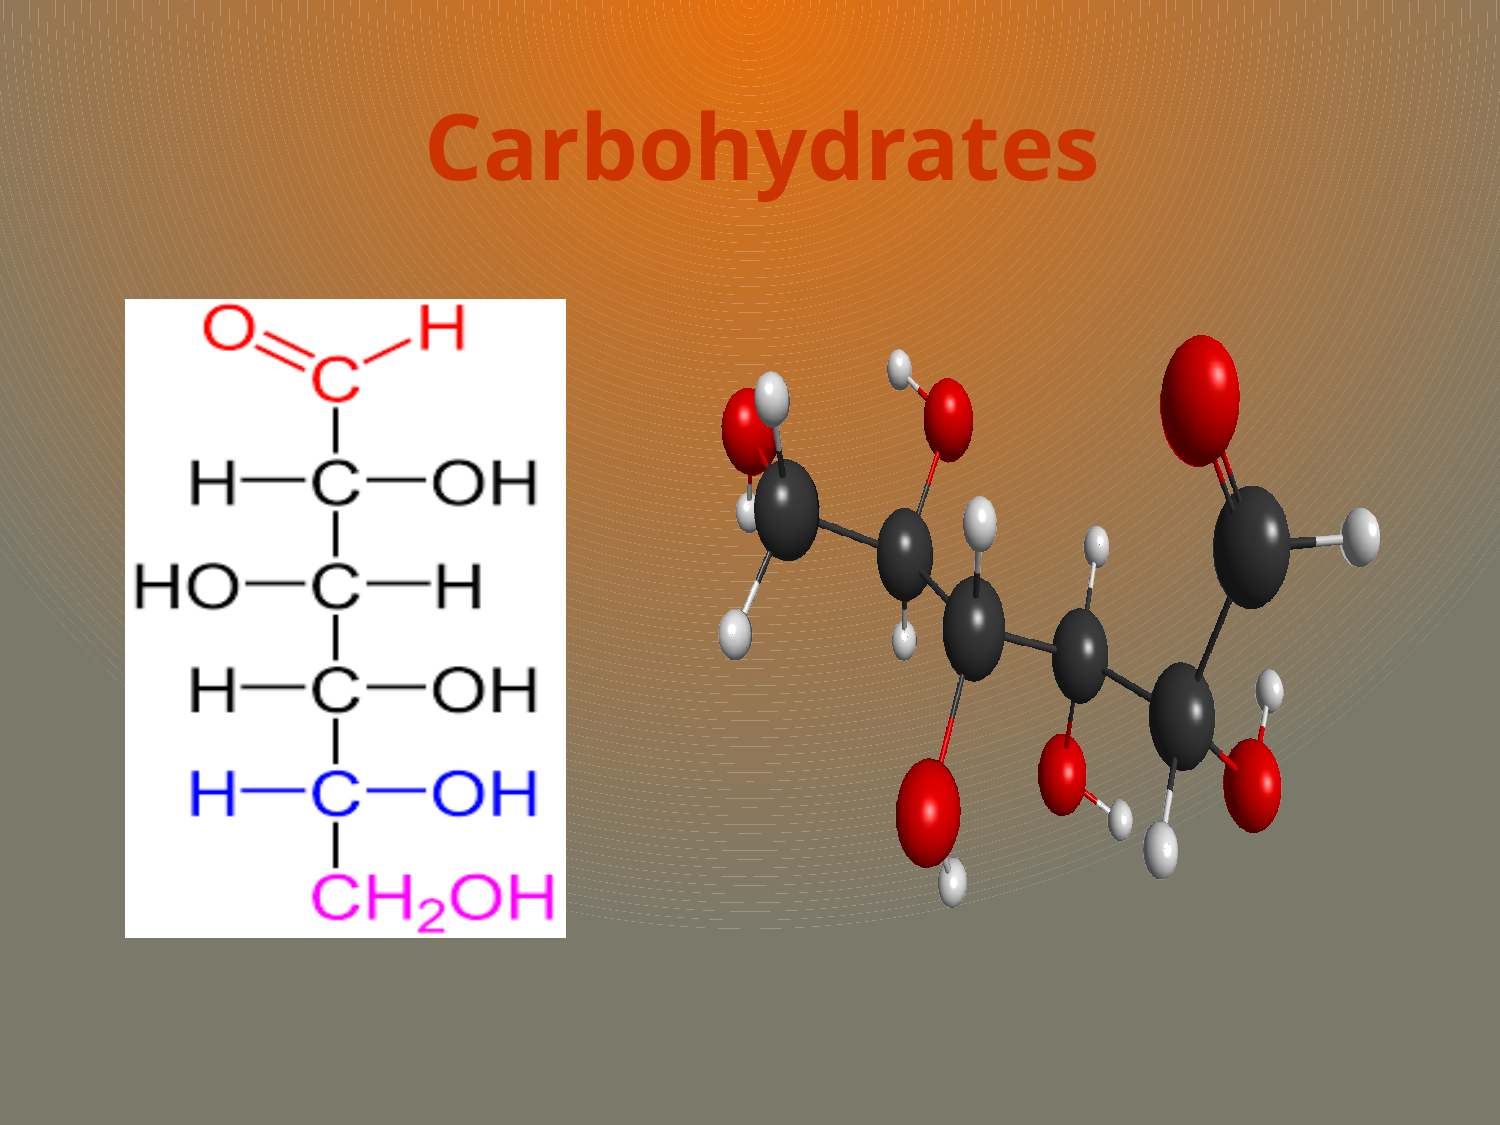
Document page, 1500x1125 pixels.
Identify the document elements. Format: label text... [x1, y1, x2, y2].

title Carbohydrates [87, 50, 1438, 238]
picture [124, 299, 567, 938]
list [75, 262, 1425, 1005]
picture [693, 274, 1395, 938]
